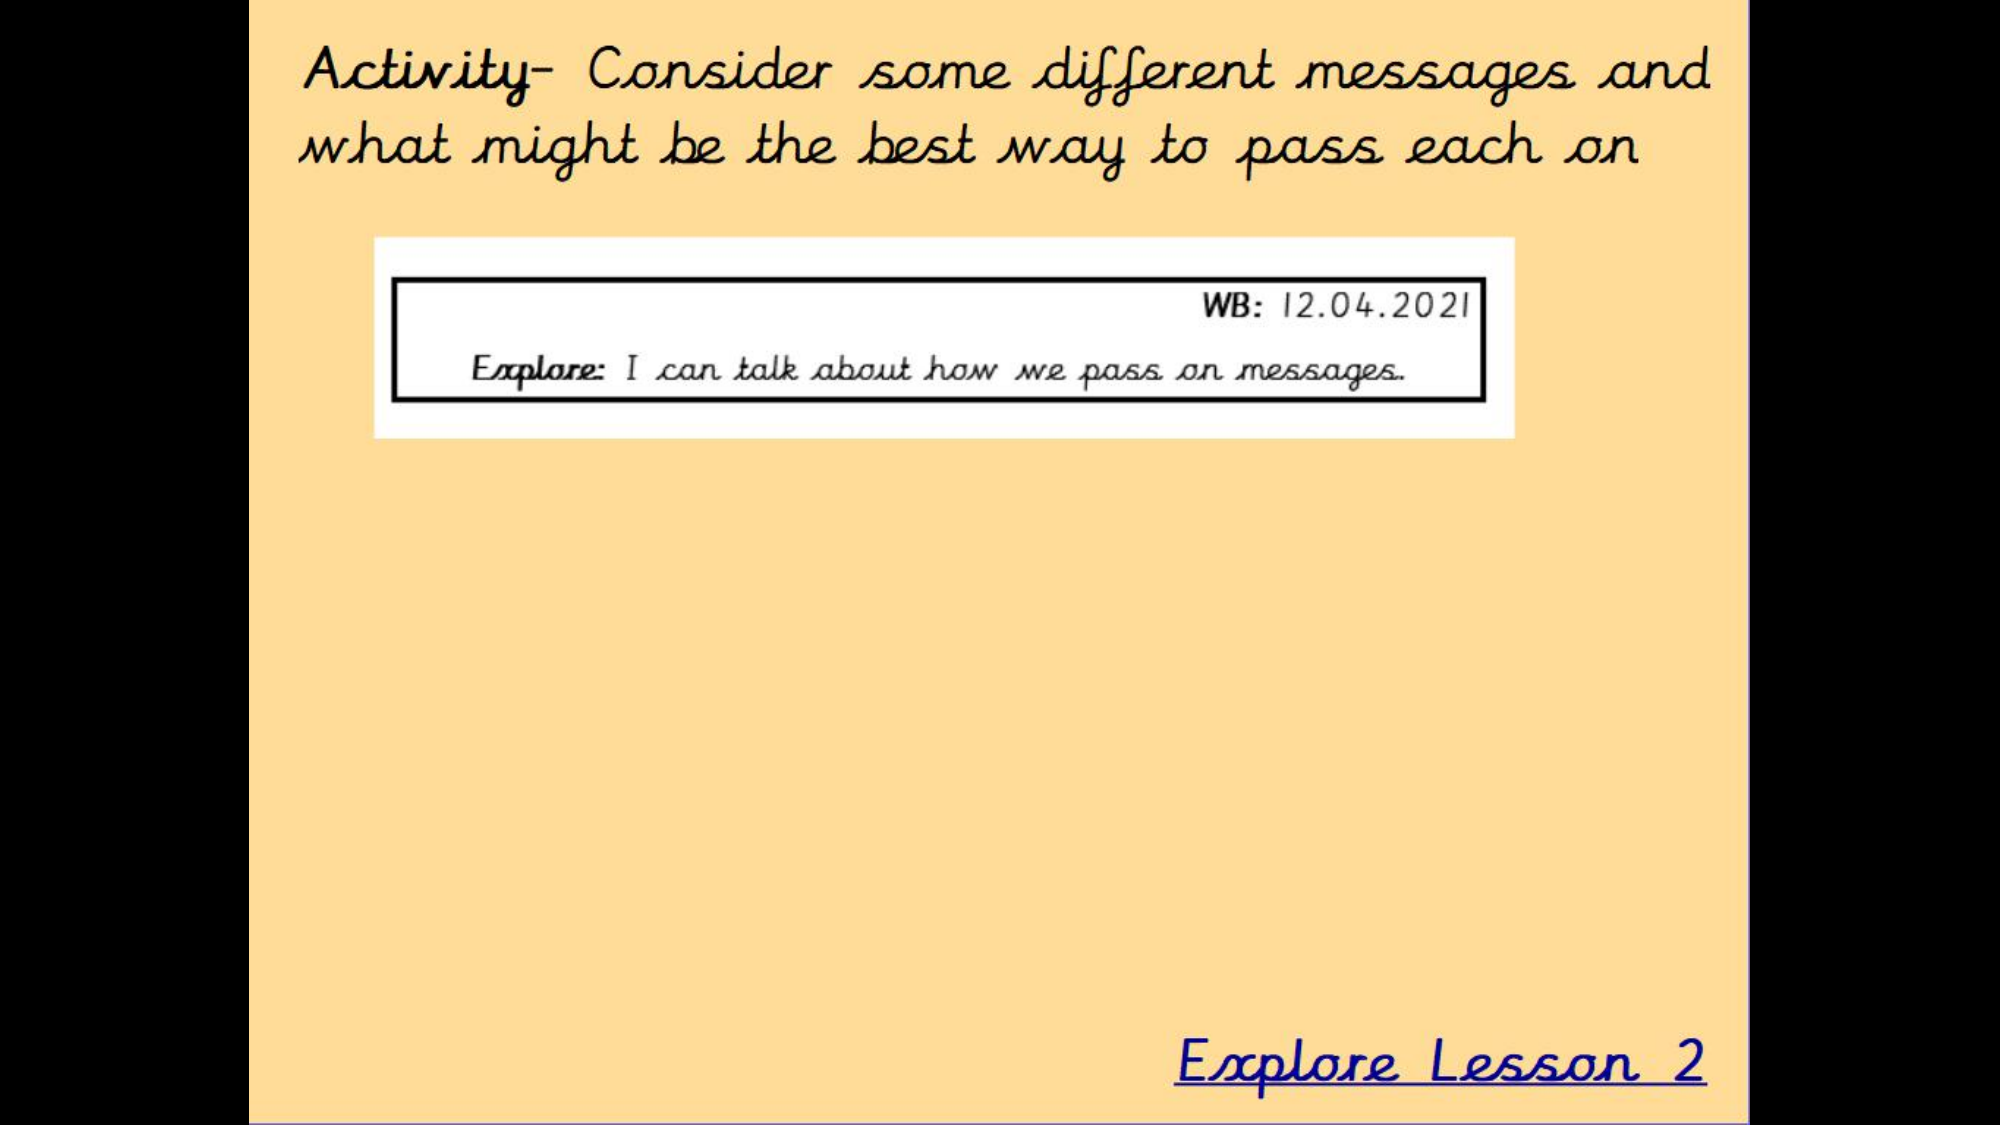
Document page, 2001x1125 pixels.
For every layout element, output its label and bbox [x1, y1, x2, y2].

picture [249, 0, 1750, 1125]
